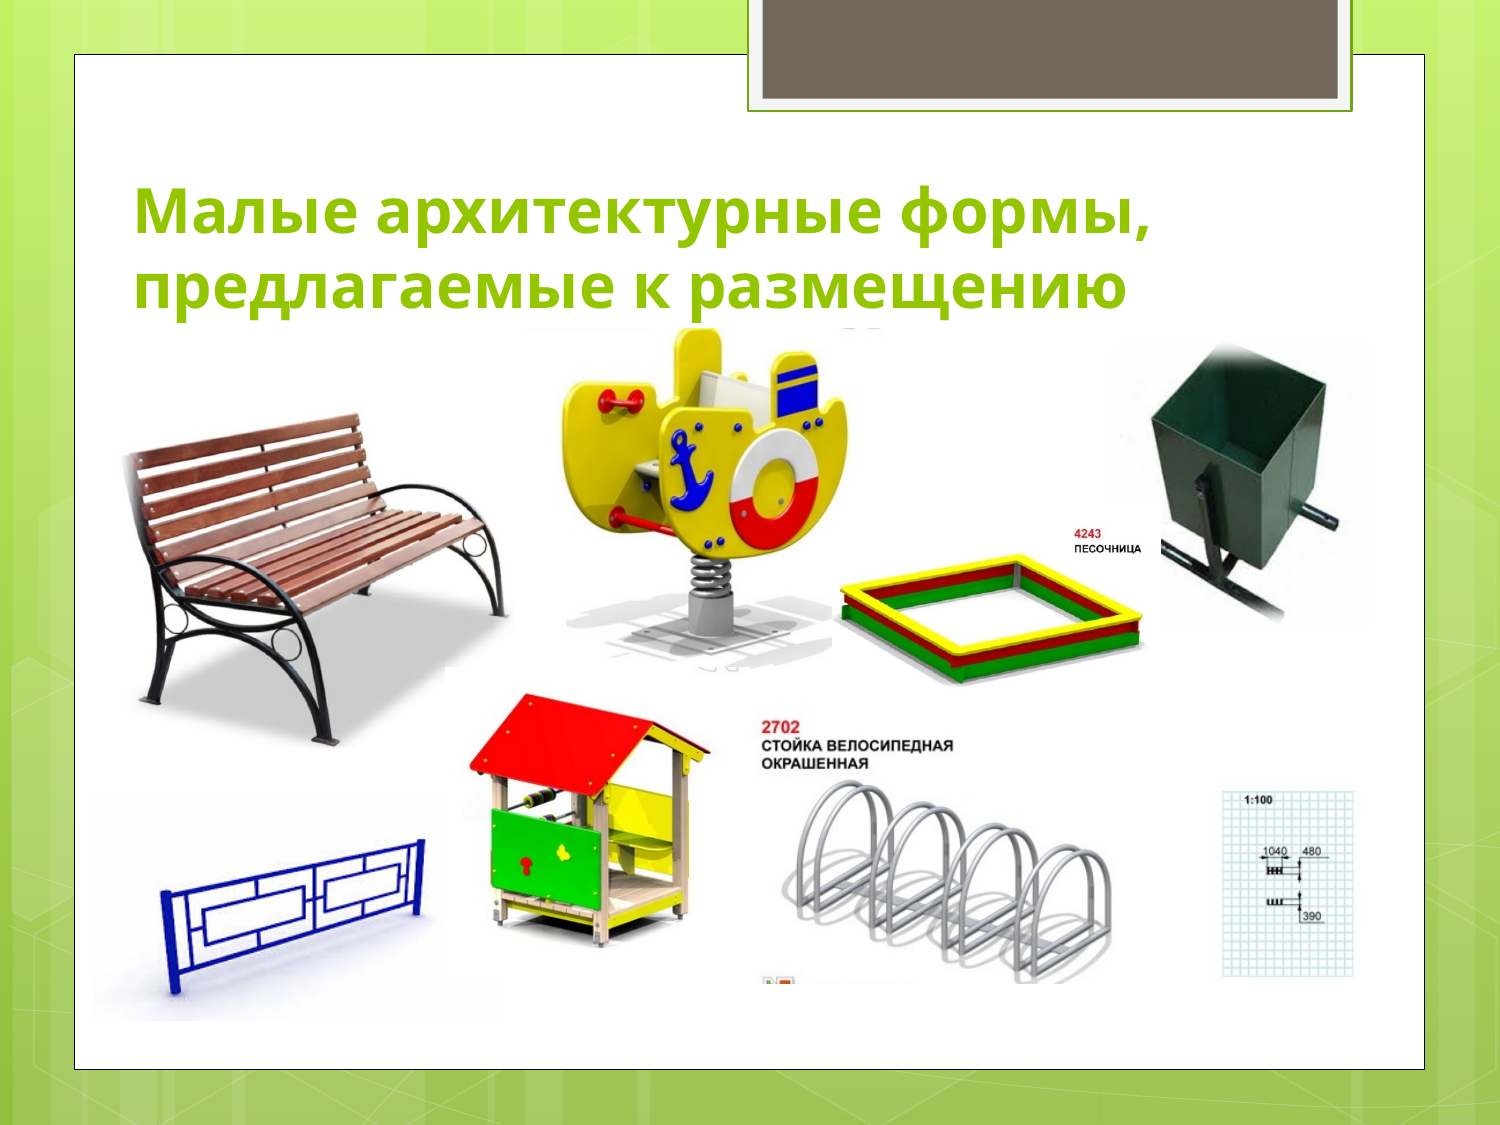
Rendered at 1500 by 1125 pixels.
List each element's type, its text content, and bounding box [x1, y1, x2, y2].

picture [93, 327, 1395, 1022]
title Малые архитектурные формы, предлагаемые к размещению [117, 140, 1270, 329]
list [116, 386, 509, 772]
